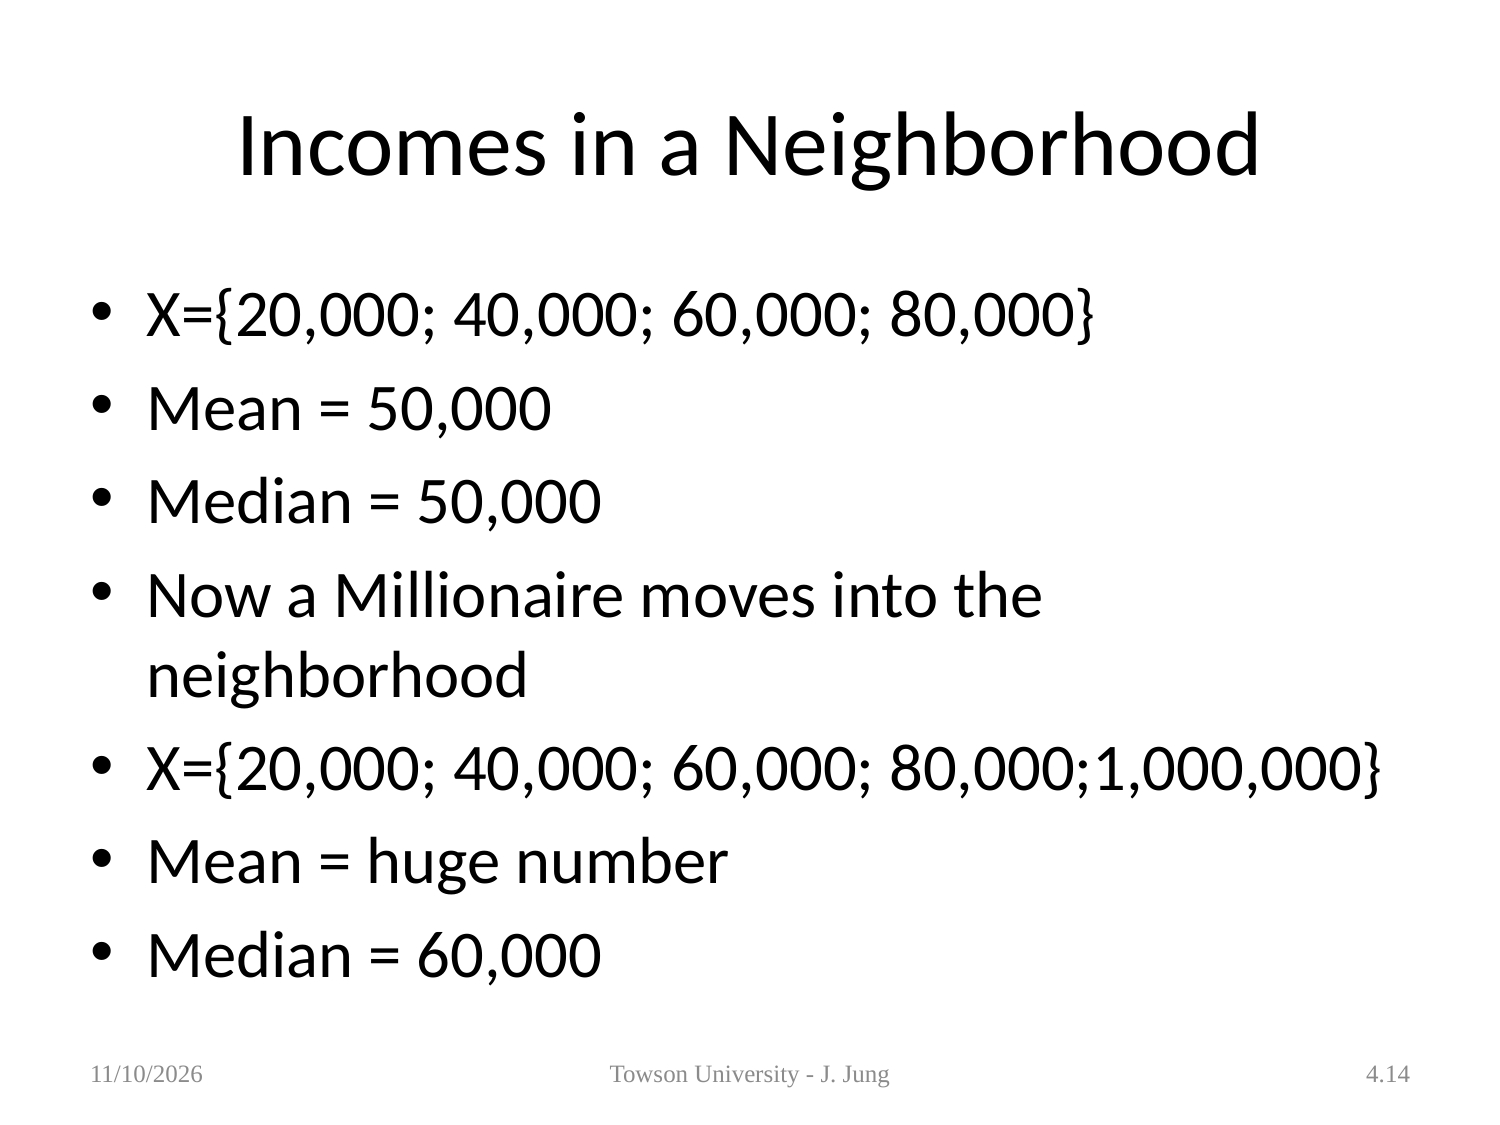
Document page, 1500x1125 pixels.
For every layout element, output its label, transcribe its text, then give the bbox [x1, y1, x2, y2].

footer Towson University - J. Jung [512, 1042, 988, 1103]
slide_number 4.14 [1074, 1042, 1425, 1103]
title Incomes in a Neighborhood [75, 45, 1425, 233]
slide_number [75, 1042, 425, 1103]
list X={20,000; 40,000; 60,000; 80,000} Mean = 50,000 Median = 50,000 Now a Millionaire moves into the neighborhood X={20,000; 40,000; 60,000; 80,000;1,000,000} Mean = huge number Median = 60,000 [75, 262, 1425, 1005]
